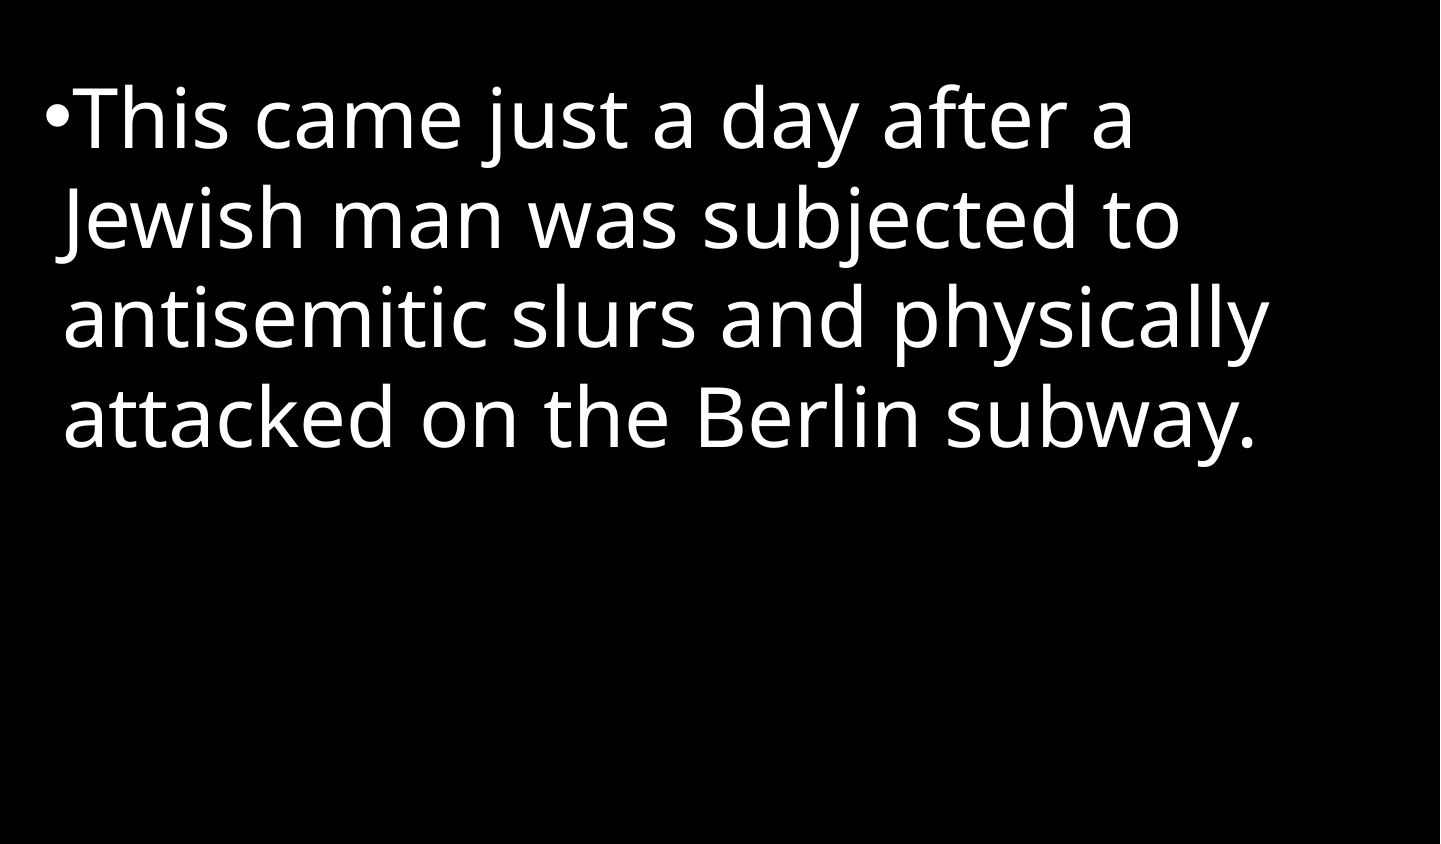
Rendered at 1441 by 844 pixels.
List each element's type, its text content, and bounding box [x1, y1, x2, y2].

subtitle This came just a day after a Jewish man was subjected to antisemitic slurs and physically attacked on the Berlin subway. [32, 59, 1408, 844]
